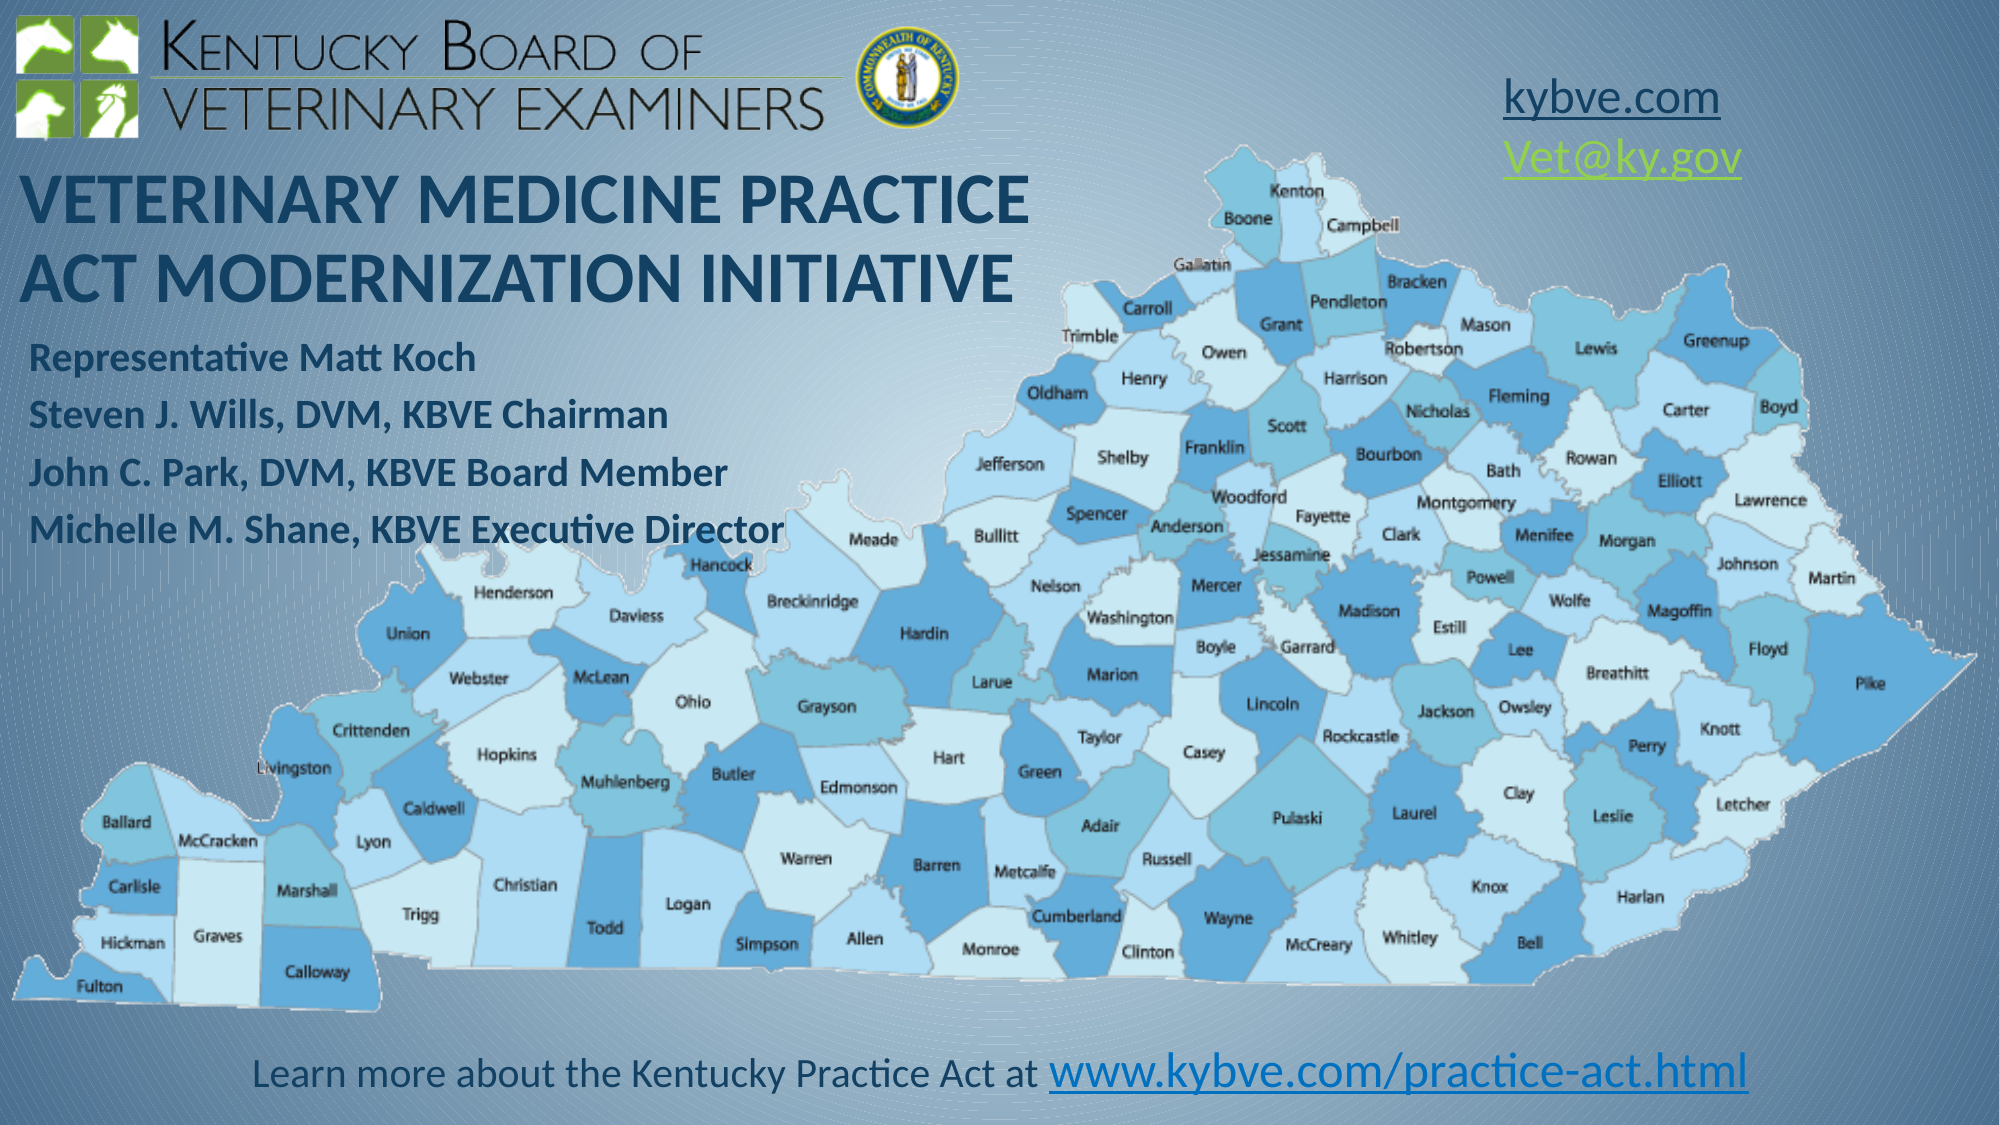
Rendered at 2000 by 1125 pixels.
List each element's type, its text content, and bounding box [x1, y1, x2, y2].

text_box Learn more about the Kentucky Practice Act at www.kybve.com/practice-act.html [237, 1037, 2000, 1107]
text_box kybve.com Vet@ky.gov [1488, 56, 1780, 192]
subtitle Representative Matt Koch Steven J. Wills, DVM, KBVE Chairman John C. Park, DVM, KBVE Board Member Michelle M. Shane, KBVE Executive Director [13, 327, 888, 563]
picture [4, 0, 1980, 1019]
text_box Veterinary Medicine Practice Act Modernization Initiative [4, 153, 1130, 326]
